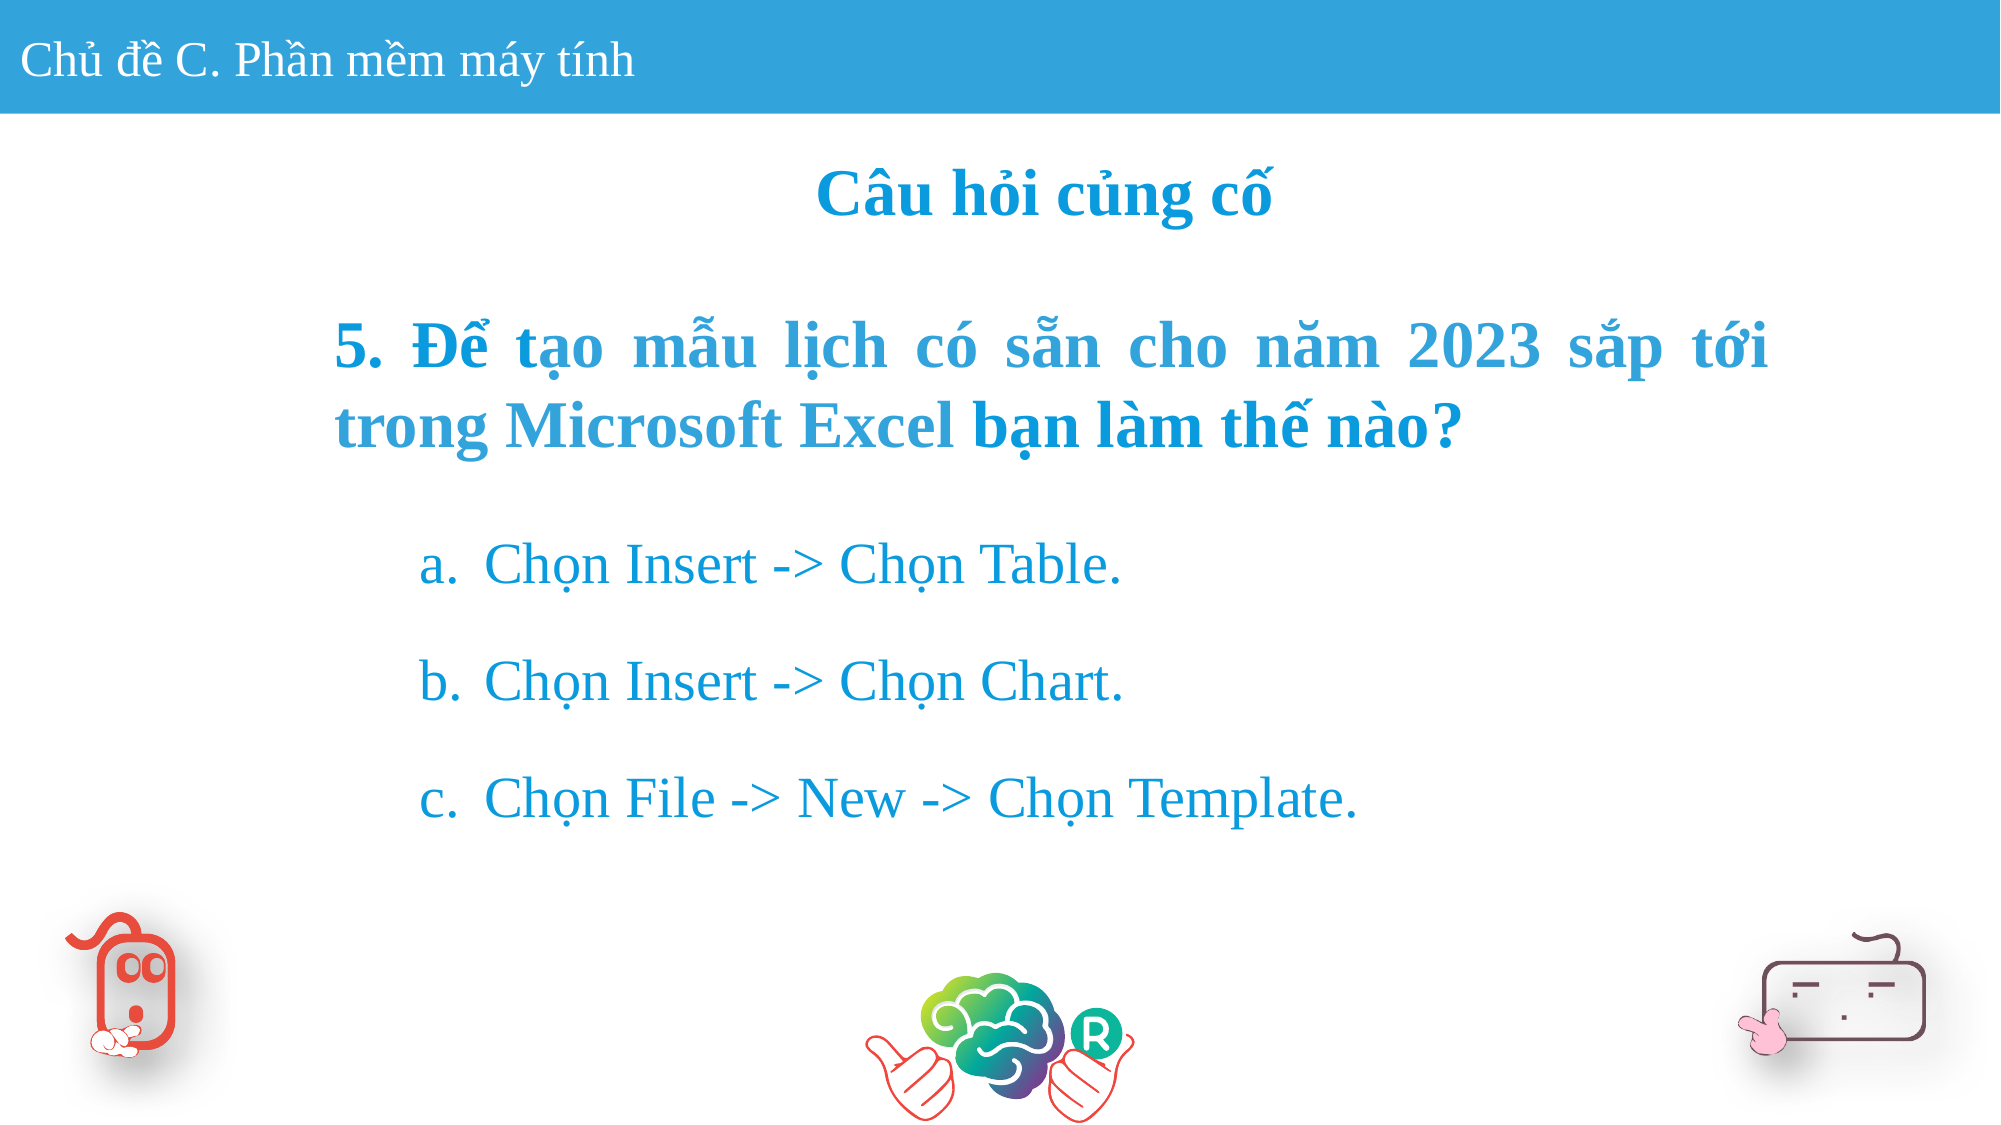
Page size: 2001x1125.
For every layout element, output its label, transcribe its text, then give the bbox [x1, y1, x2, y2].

list 5. Để tạo mẫu lịch có sẵn cho năm 2023 sắp tới trong Microsoft Excel bạn làm thế nào? Chọn Insert -> Chọn Table. Chọn Insert -> Chọn Chart. Chọn File -> New -> Chọn Template. [319, 293, 1787, 1003]
text_box Chủ đề C. Phần mềm máy tính [5, 19, 714, 94]
list Câu hỏi củng cố [209, 130, 1815, 259]
